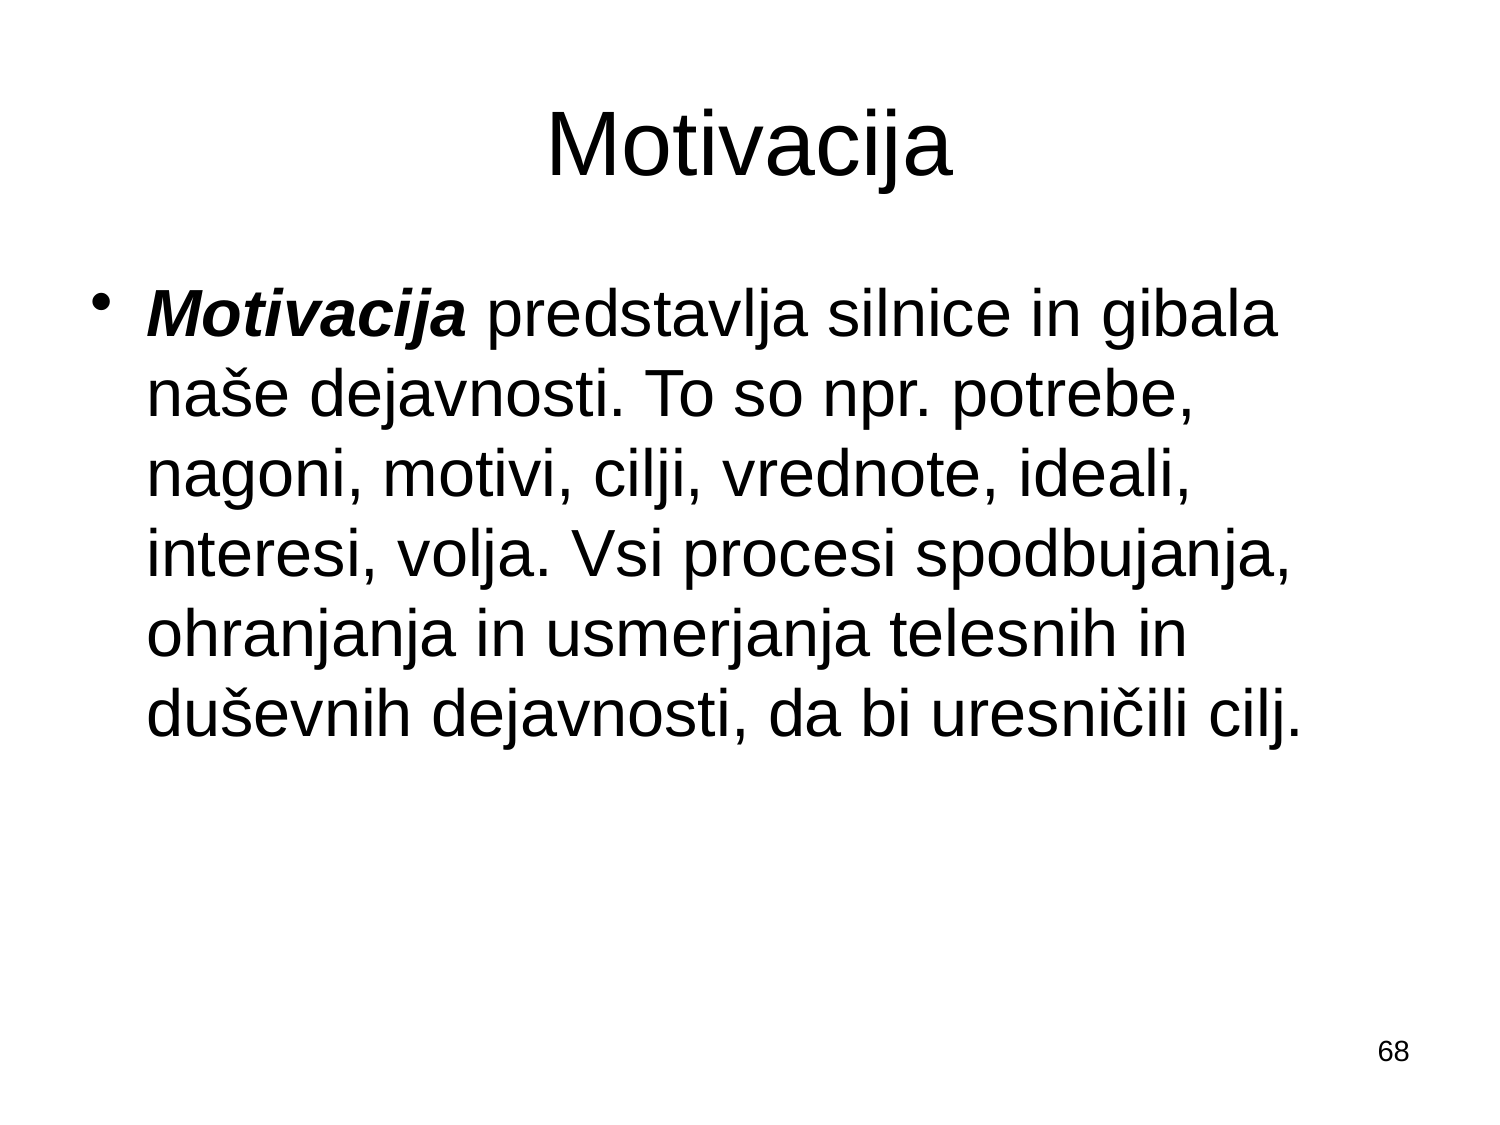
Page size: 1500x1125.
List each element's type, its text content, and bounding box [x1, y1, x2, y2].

slide_number 68 [1074, 1024, 1426, 1103]
title Motivacija [75, 45, 1425, 233]
list Motivacija predstavlja silnice in gibala naše dejavnosti. To so npr. potrebe, nagoni, motivi, cilji, vrednote, ideali, interesi, volja. Vsi procesi spodbujanja, ohranjanja in usmerjanja telesnih in duševnih dejavnosti, da bi uresničili cilj. [75, 262, 1425, 1005]
